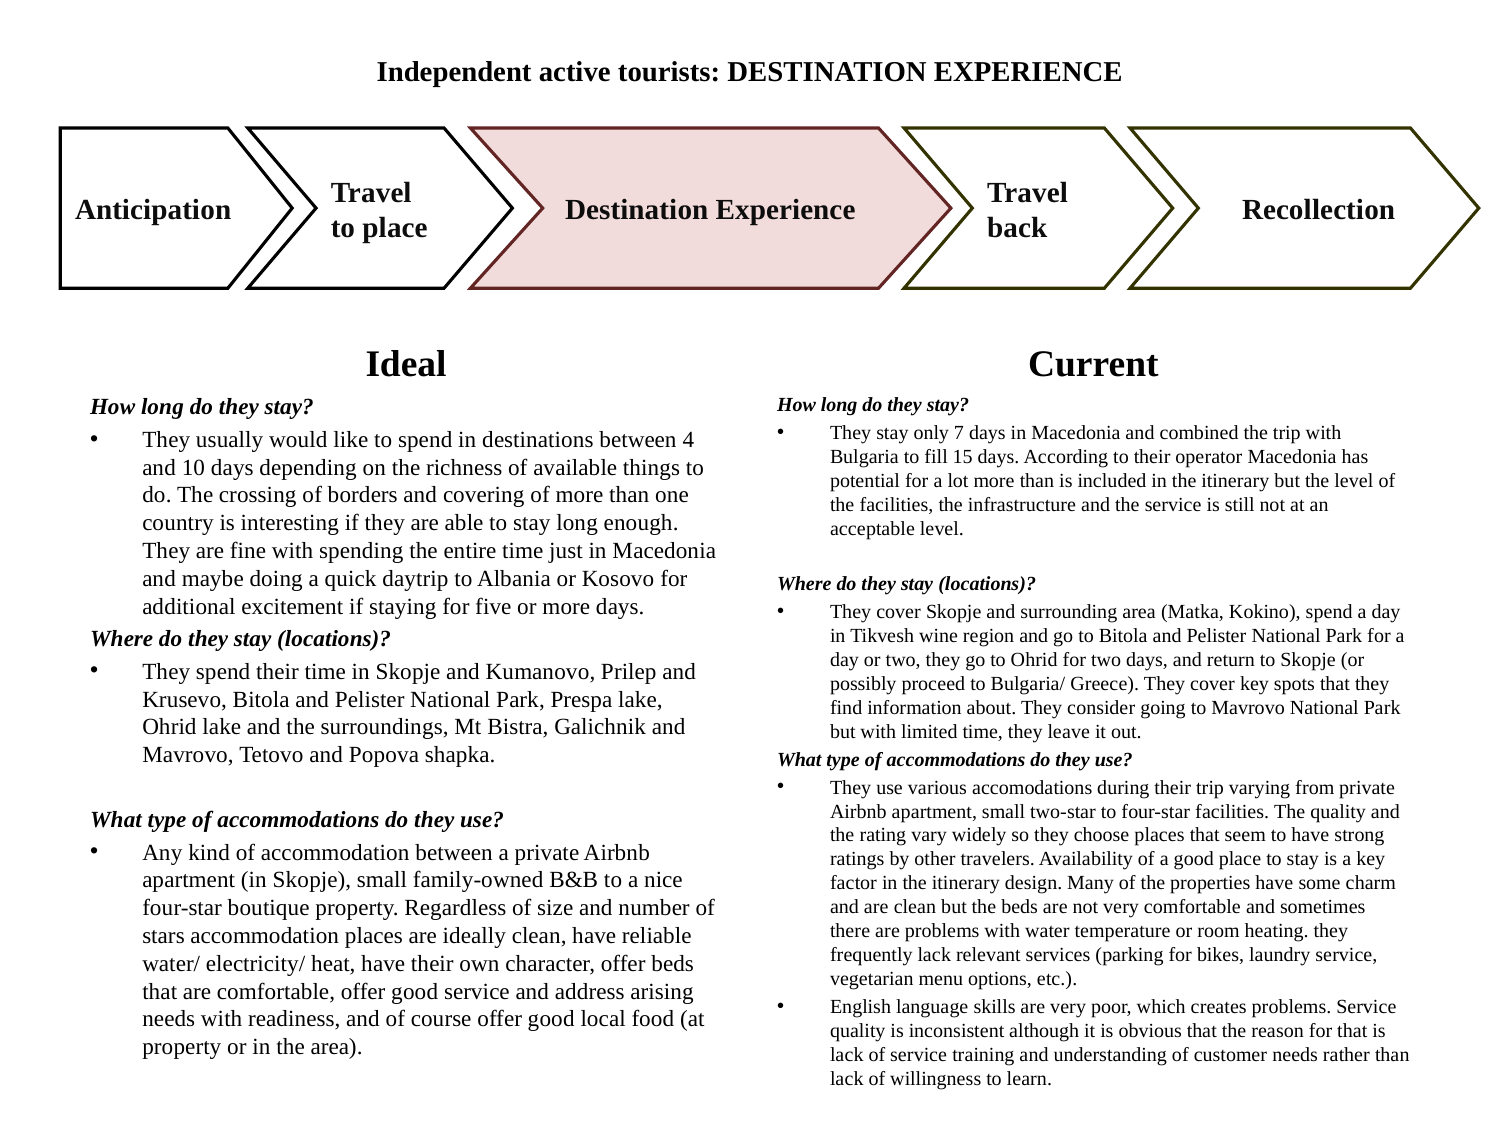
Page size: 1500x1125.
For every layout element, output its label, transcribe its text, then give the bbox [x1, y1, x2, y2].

list How long do they stay? They stay only 7 days in Macedonia and combined the trip with Bulgaria to fill 15 days. According to their operator Macedonia has potential for a lot more than is included in the itinerary but the level of the facilities, the infrastructure and the service is still not at an acceptable level. Where do they stay (locations)? They cover Skopje and surrounding area (Matka, Kokino), spend a day in Tikvesh wine region and go to Bitola and Pelister National Park for a day or two, they go to Ohrid for two days, and return to Skopje (or possibly proceed to Bulgaria/ Greece). They cover key spots that they find information about. They consider going to Mavrovo National Park but with limited time, they leave it out. What type of accommodations do they use? They use various accomodations during their trip varying from private Airbnb apartment, small two-star to four-star facilities. The quality and the rating vary widely so they choose places that seem to have strong ratings by other travelers. Availability of a good place to stay is a key factor in the itinerary design. Many of the properties have some charm and are clean but the beds are not very comfortable and sometimes there are problems with water temperature or room heating. they frequently lack relevant services (parking for bikes, laundry service, vegetarian menu options, etc.). English language skills are very poor, which creates problems. Service quality is inconsistent although it is obvious that the reason for that is lack of service training and understanding of customer needs rather than lack of willingness to learn. [761, 384, 1425, 1099]
text_box Destination Experience [470, 128, 951, 289]
title Independent active tourists: DESTINATION EXPERIENCE [75, 45, 1425, 95]
text_box Recollection [1130, 128, 1479, 289]
text_box Anticipation [60, 128, 293, 289]
text_box Travel back [904, 128, 1173, 289]
text_box Travel to place [247, 128, 513, 289]
list How long do they stay? They usually would like to spend in destinations between 4 and 10 days depending on the richness of available things to do. The crossing of borders and covering of more than one country is interesting if they are able to stay long enough. They are fine with spending the entire time just in Macedonia and maybe doing a quick daytrip to Albania or Kosovo for additional excitement if staying for five or more days. Where do they stay (locations)? They spend their time in Skopje and Kumanovo, Prilep and Krusevo, Bitola and Pelister National Park, Prespa lake, Ohrid lake and the surroundings, Mt Bistra, Galichnik and Mavrovo, Tetovo and Popova shapka. What type of accommodations do they use? Any kind of accommodation between a private Airbnb apartment (in Skopje), small family-owned B&B to a nice four-star boutique property. Regardless of size and number of stars accommodation places are ideally clean, have reliable water/ electricity/ heat, have their own character, offer beds that are comfortable, offer good service and address arising needs with readiness, and of course offer good local food (at property or in the area). [75, 384, 738, 1099]
list Ideal [75, 315, 738, 384]
list Current [761, 315, 1425, 384]
